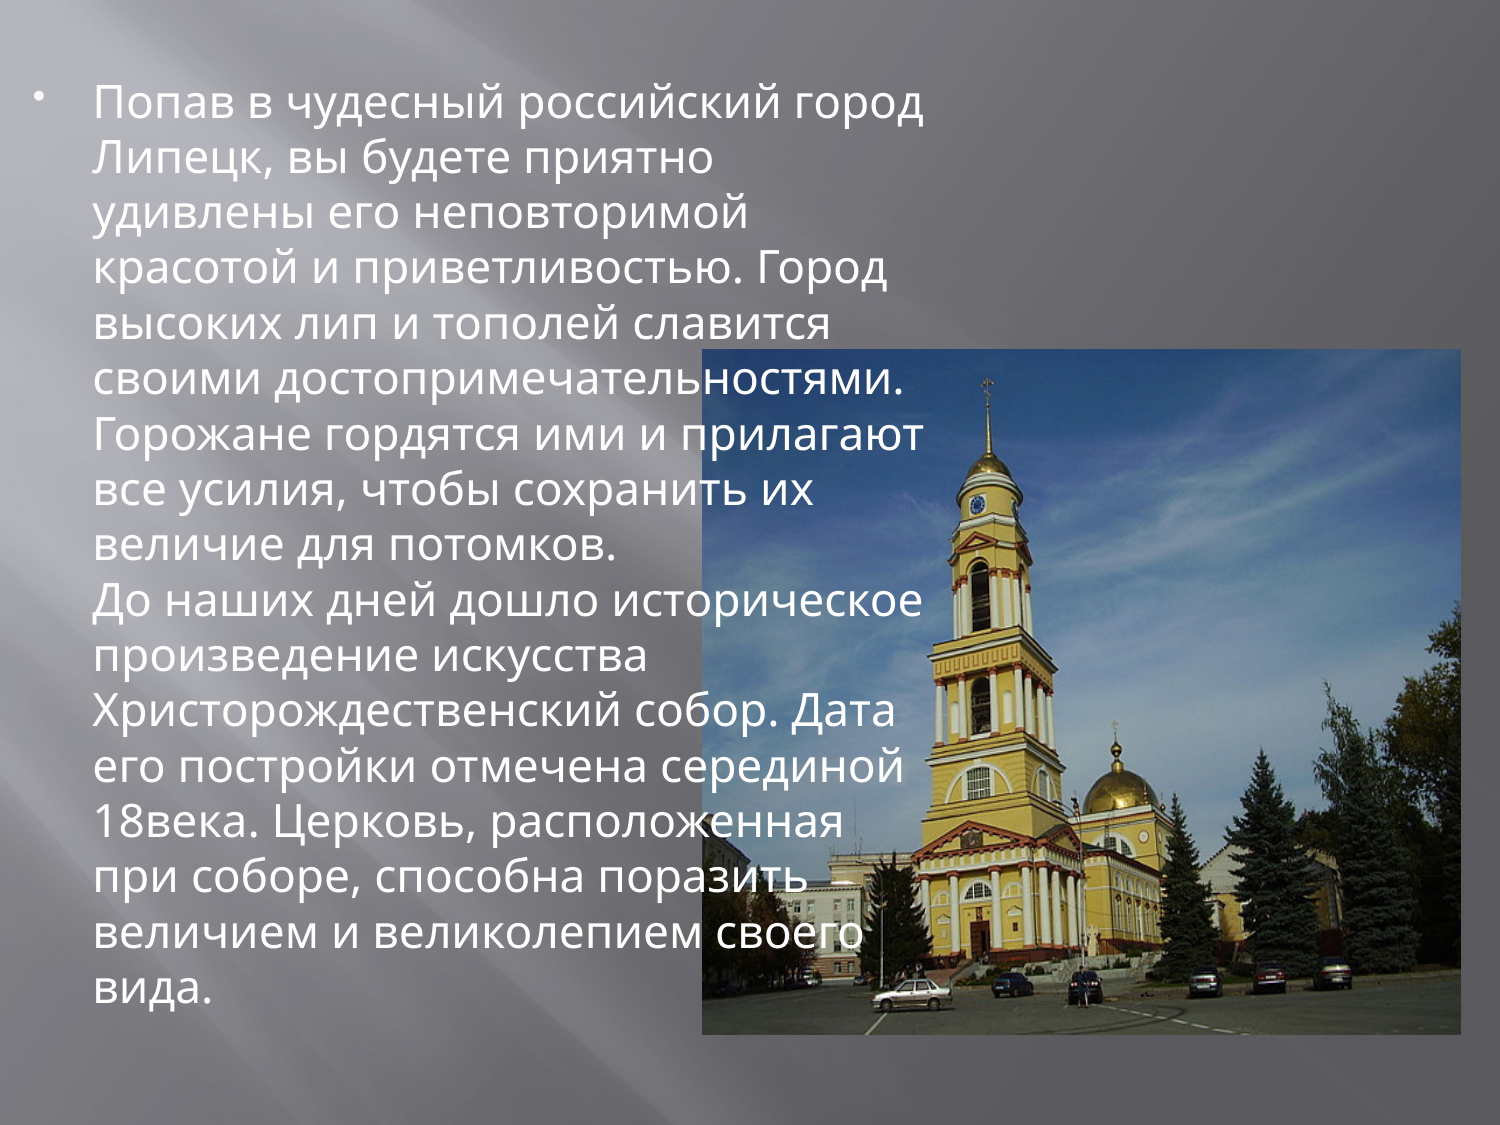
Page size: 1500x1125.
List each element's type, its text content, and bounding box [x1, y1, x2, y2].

list Попав в чудесный российский город Липецк, вы будете приятно удивлены его неповторимой красотой и приветливостью. Город высоких лип и тополей славится своими достопримечательностями. Горожане гордятся ими и прилагают все усилия, чтобы сохранить их величие для потомков. До наших дней дошло историческое произведение искусства Христорождественский собор. Дата его постройки отмечена серединой 18века. Церковь, расположенная при соборе, способна поразить величием и великолепием своего вида. [0, 0, 947, 1125]
picture [702, 349, 1461, 1036]
